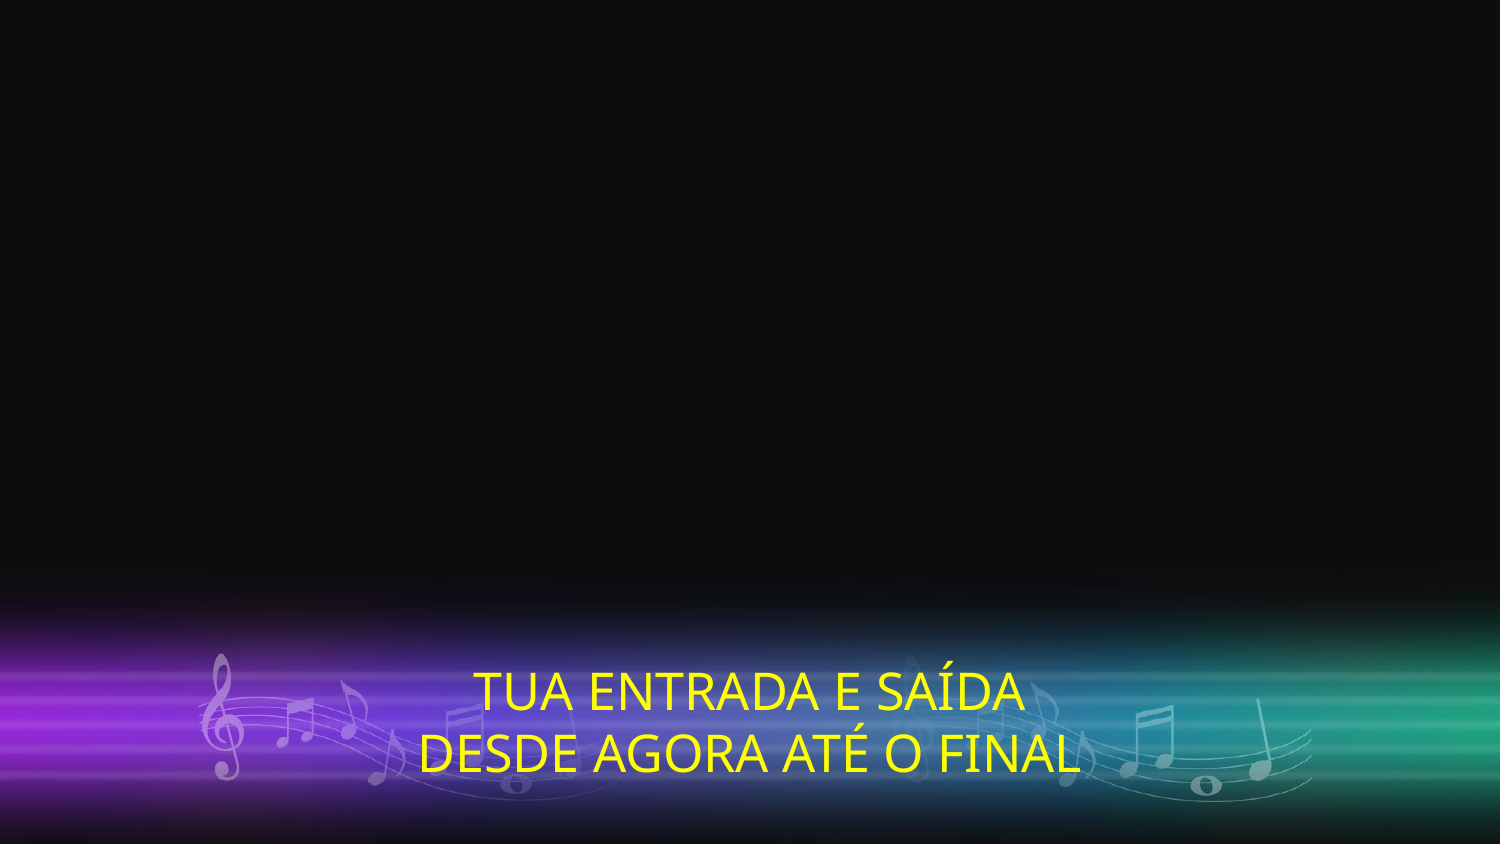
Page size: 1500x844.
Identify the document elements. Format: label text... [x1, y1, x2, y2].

text_box TUA ENTRADA E SAÍDA DESDE AGORA ATÉ O FINAL [312, 651, 1187, 791]
picture [0, 0, 1500, 844]
